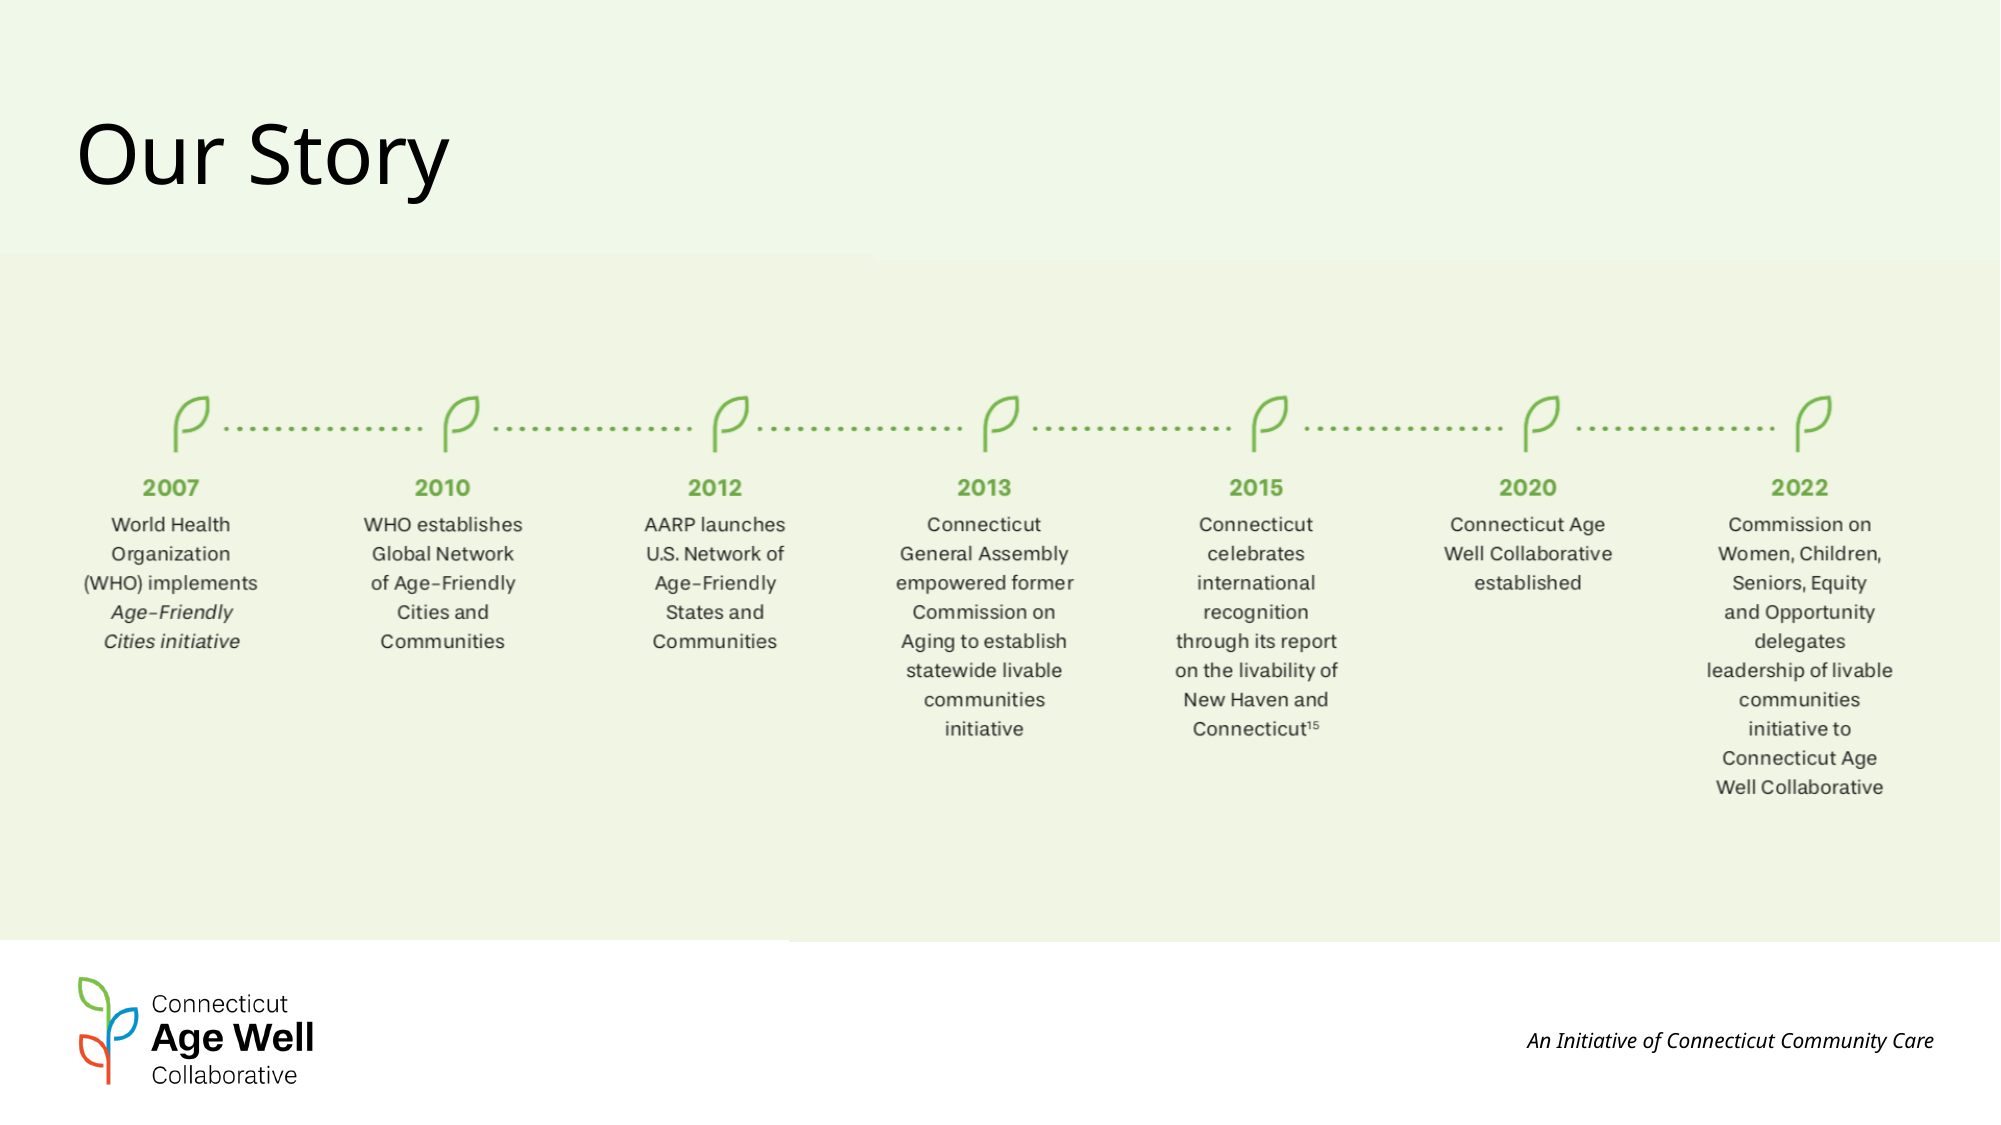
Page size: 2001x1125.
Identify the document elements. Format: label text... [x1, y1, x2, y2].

title Our Story [75, 112, 1925, 260]
picture [75, 974, 315, 1087]
picture [0, 254, 2000, 942]
